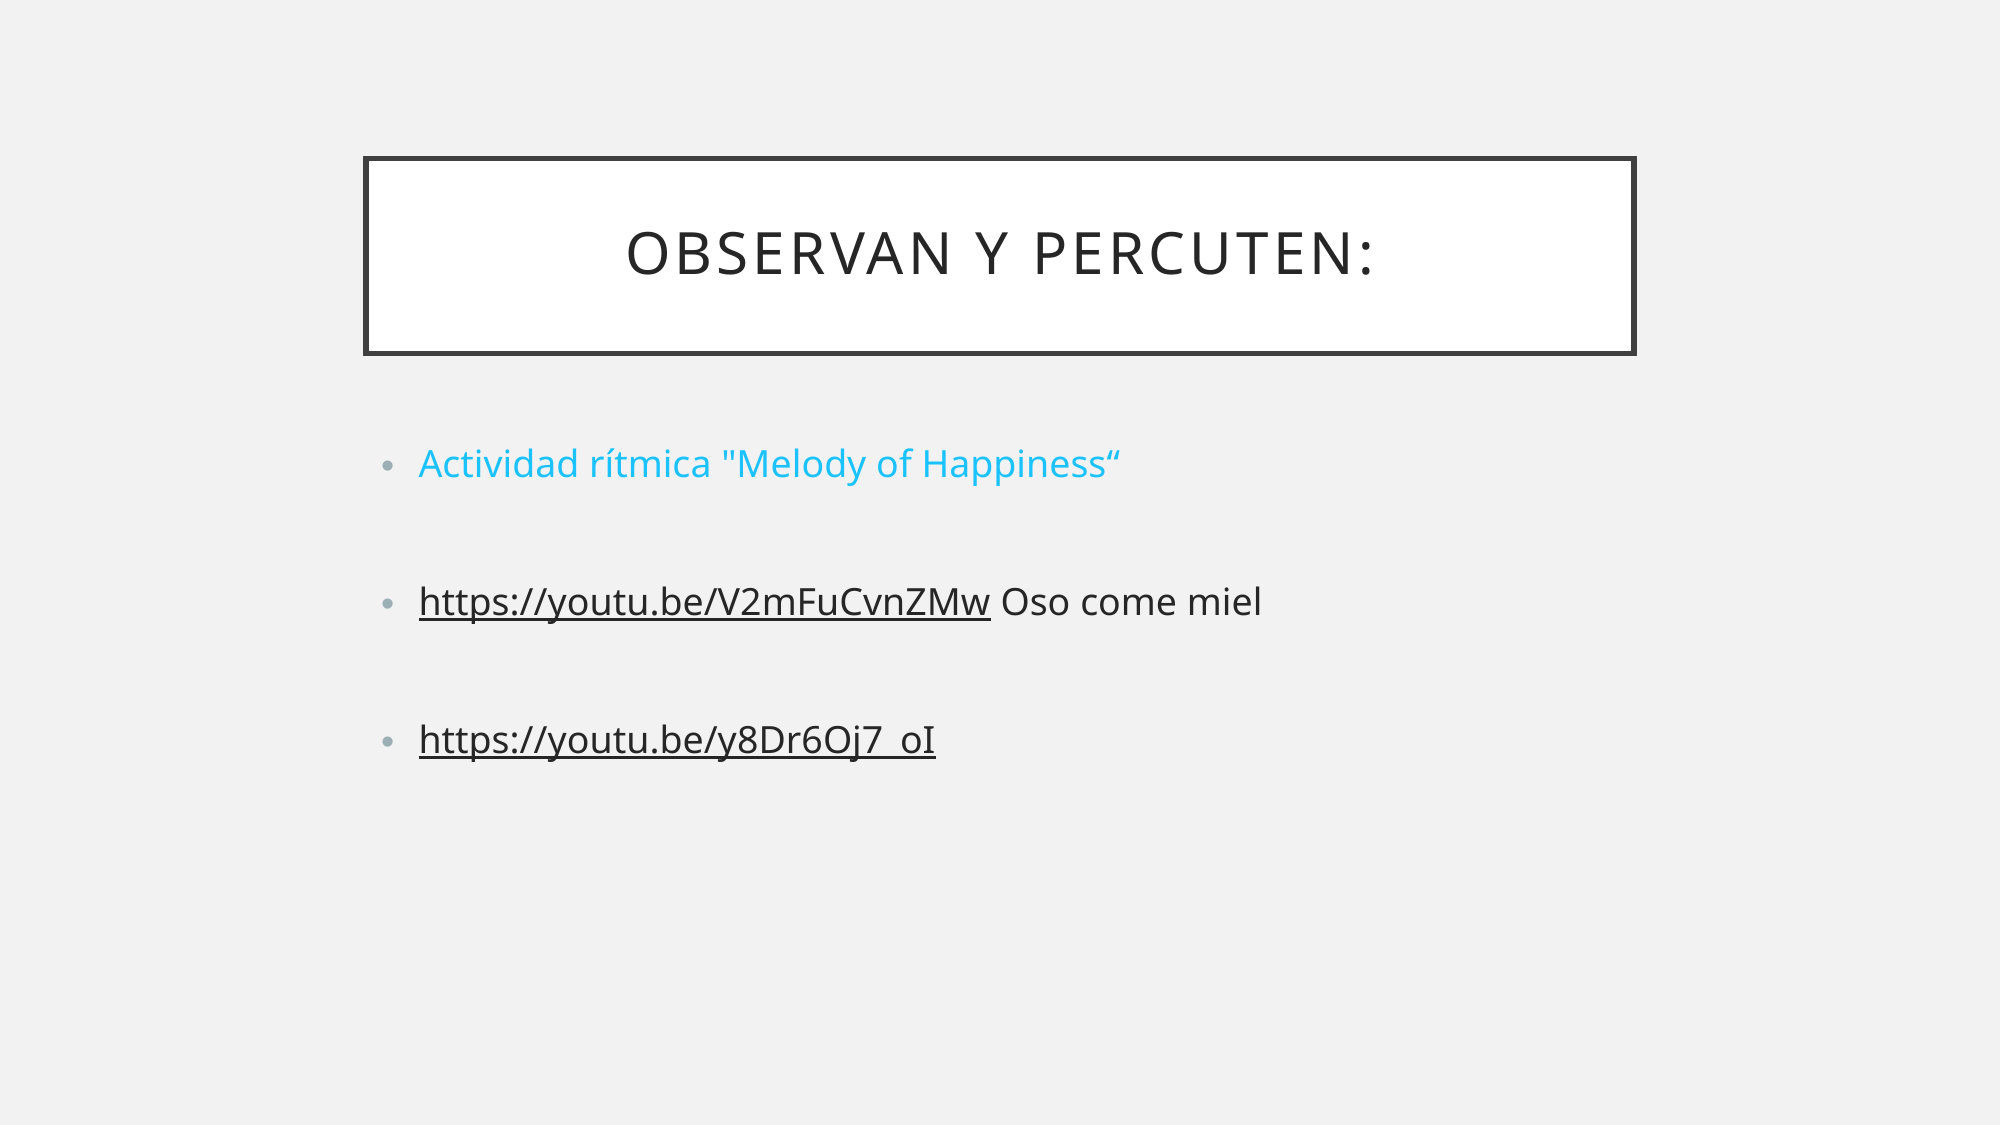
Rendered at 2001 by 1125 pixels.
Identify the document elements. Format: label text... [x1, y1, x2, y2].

list Actividad rítmica "Melody of Happiness“ https://youtu.be/V2mFuCvnZMw Oso come miel https://youtu.be/y8Dr6Oj7_oI [366, 432, 1634, 942]
title Observan y percuten: [363, 156, 1637, 356]
